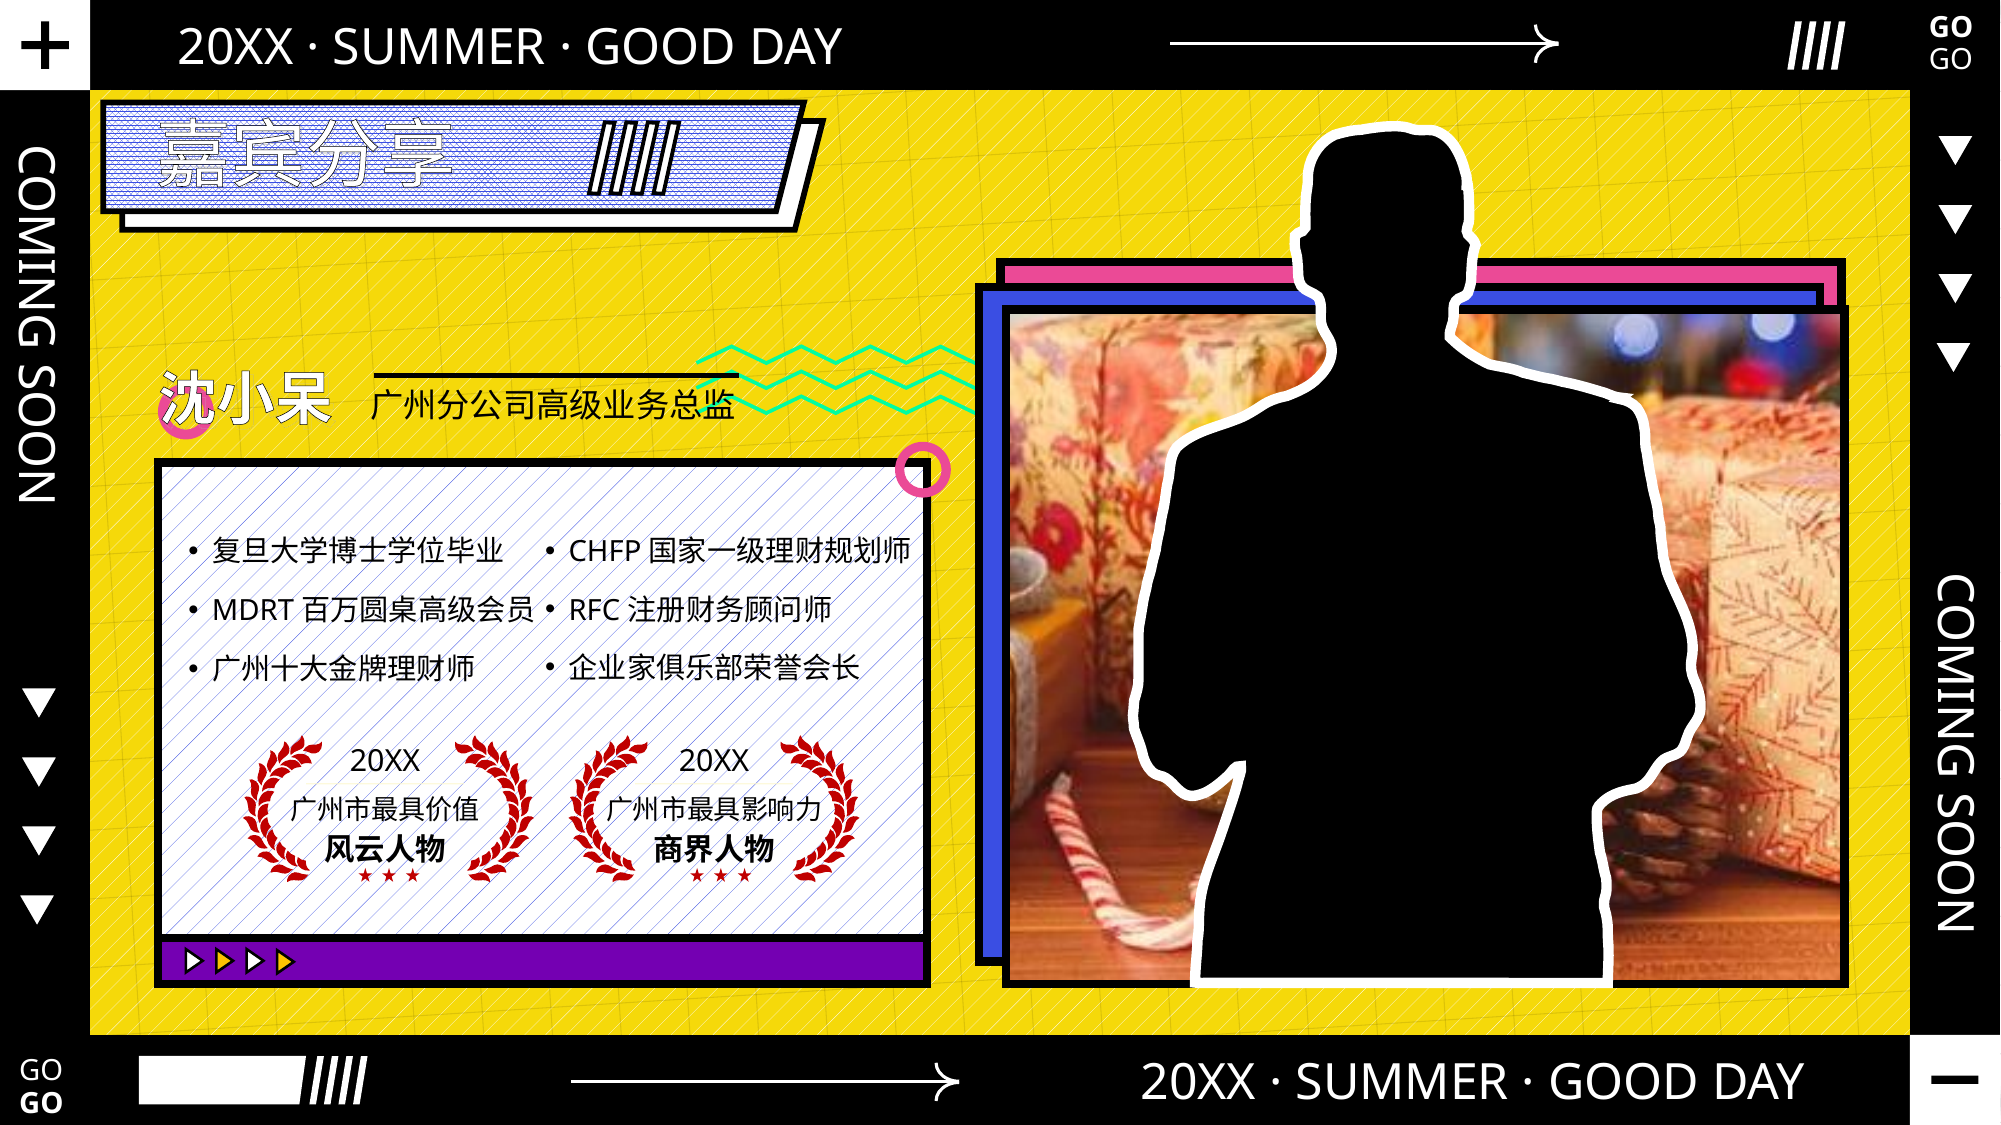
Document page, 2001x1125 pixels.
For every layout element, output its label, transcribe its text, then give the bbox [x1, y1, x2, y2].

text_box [185, 949, 294, 974]
text_box MDRT百万圆桌高级会员 [188, 591, 534, 627]
text_box [102, 101, 806, 213]
text_box [157, 461, 928, 939]
text_box [157, 939, 928, 985]
text_box RFC注册财务顾问师 [545, 590, 1000, 627]
text_box [999, 261, 1300, 286]
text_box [242, 735, 535, 883]
text_box [978, 286, 1320, 963]
text_box 广州分公司高级业务总监 [370, 384, 768, 425]
text_box 企业家俱乐部荣誉会长 [545, 649, 1000, 685]
text_box [1471, 261, 1842, 309]
text_box [894, 440, 952, 499]
text_box [1454, 286, 1821, 309]
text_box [696, 346, 976, 414]
text_box 广州十大金牌理财师 [188, 650, 478, 686]
text_box [1132, 126, 1701, 984]
text_box 复旦大学博士学位毕业 [188, 532, 507, 568]
text_box 沈小呆 [143, 353, 364, 460]
text_box [121, 119, 825, 231]
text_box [590, 122, 678, 194]
text_box 嘉宾分享 [140, 98, 662, 193]
text_box [1005, 309, 1845, 985]
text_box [568, 735, 860, 883]
text_box CHFP国家一级理财规划师 [545, 532, 1000, 568]
